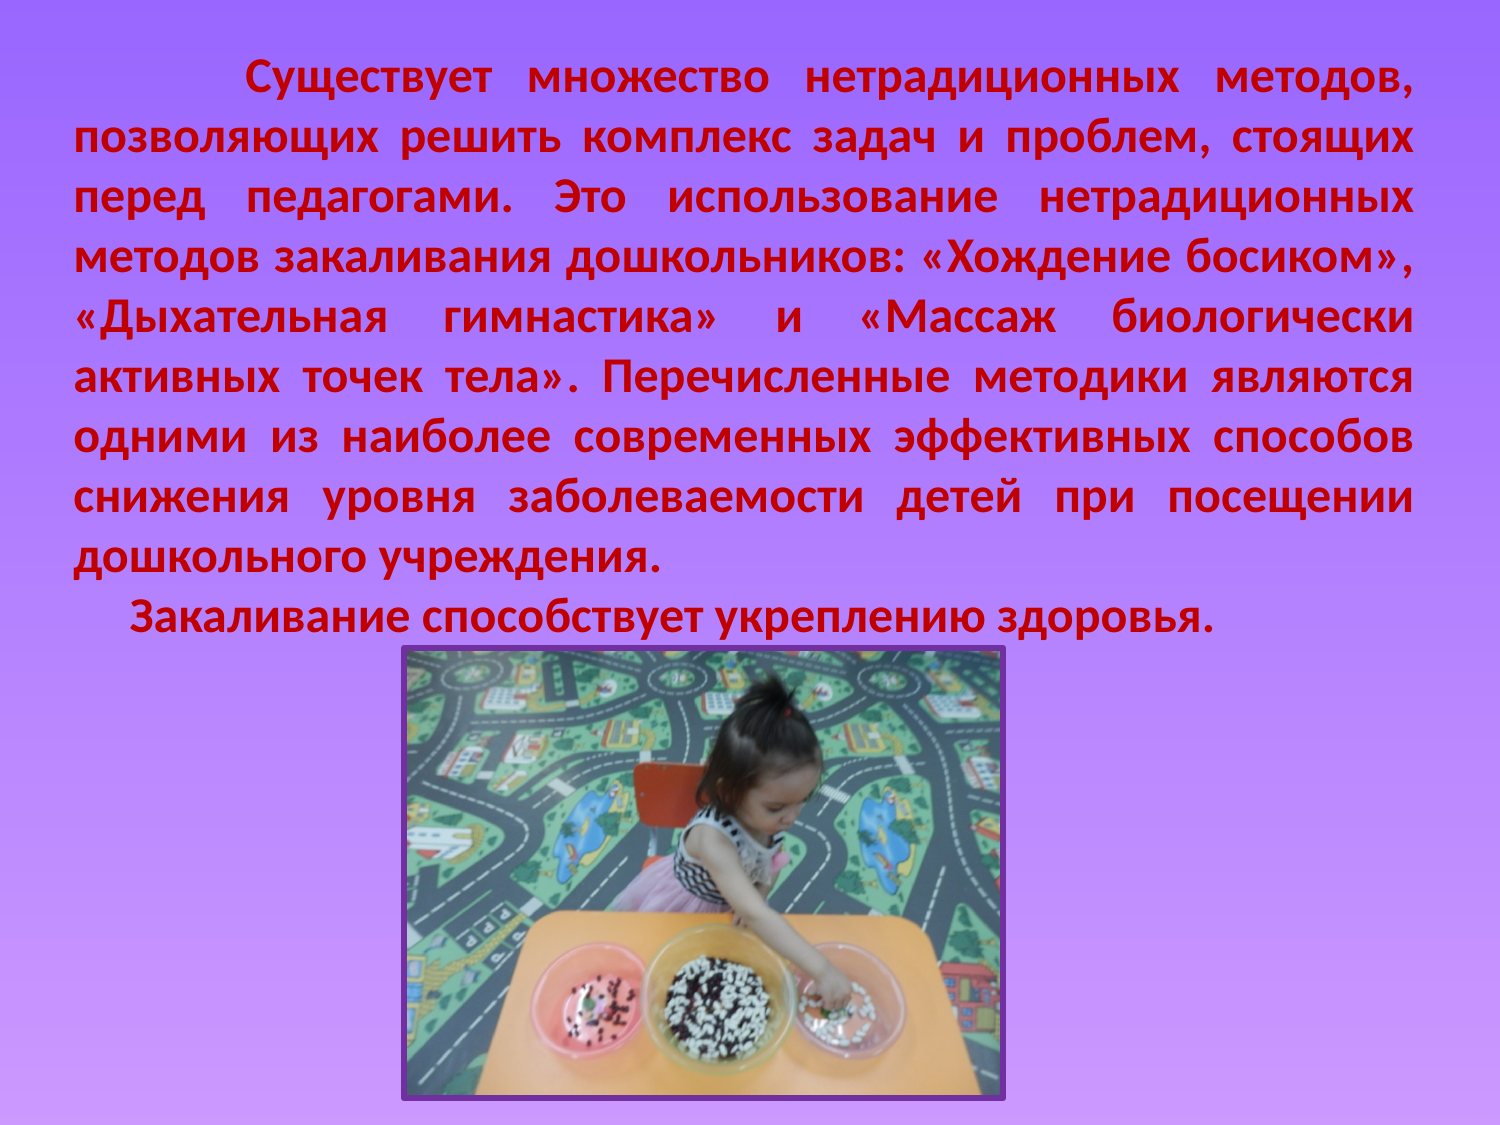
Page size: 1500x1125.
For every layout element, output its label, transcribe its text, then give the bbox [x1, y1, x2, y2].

picture [407, 650, 1001, 1096]
text_box Существует множество нетрадиционных методов, позволяющих решить комплекс задач и проблем, стоящих перед педагогами. Это использование нетрадиционных методов закаливания дошкольников: «Хождение босиком», «Дыхательная гимнастика» и «Массаж биологически активных точек тела». Перечисленные методики являются одними из наиболее современных эффективных способов снижения уровня заболеваемости детей при посещении дошкольного учреждения. Закаливание способствует укреплению здоровья. [58, 35, 1430, 650]
